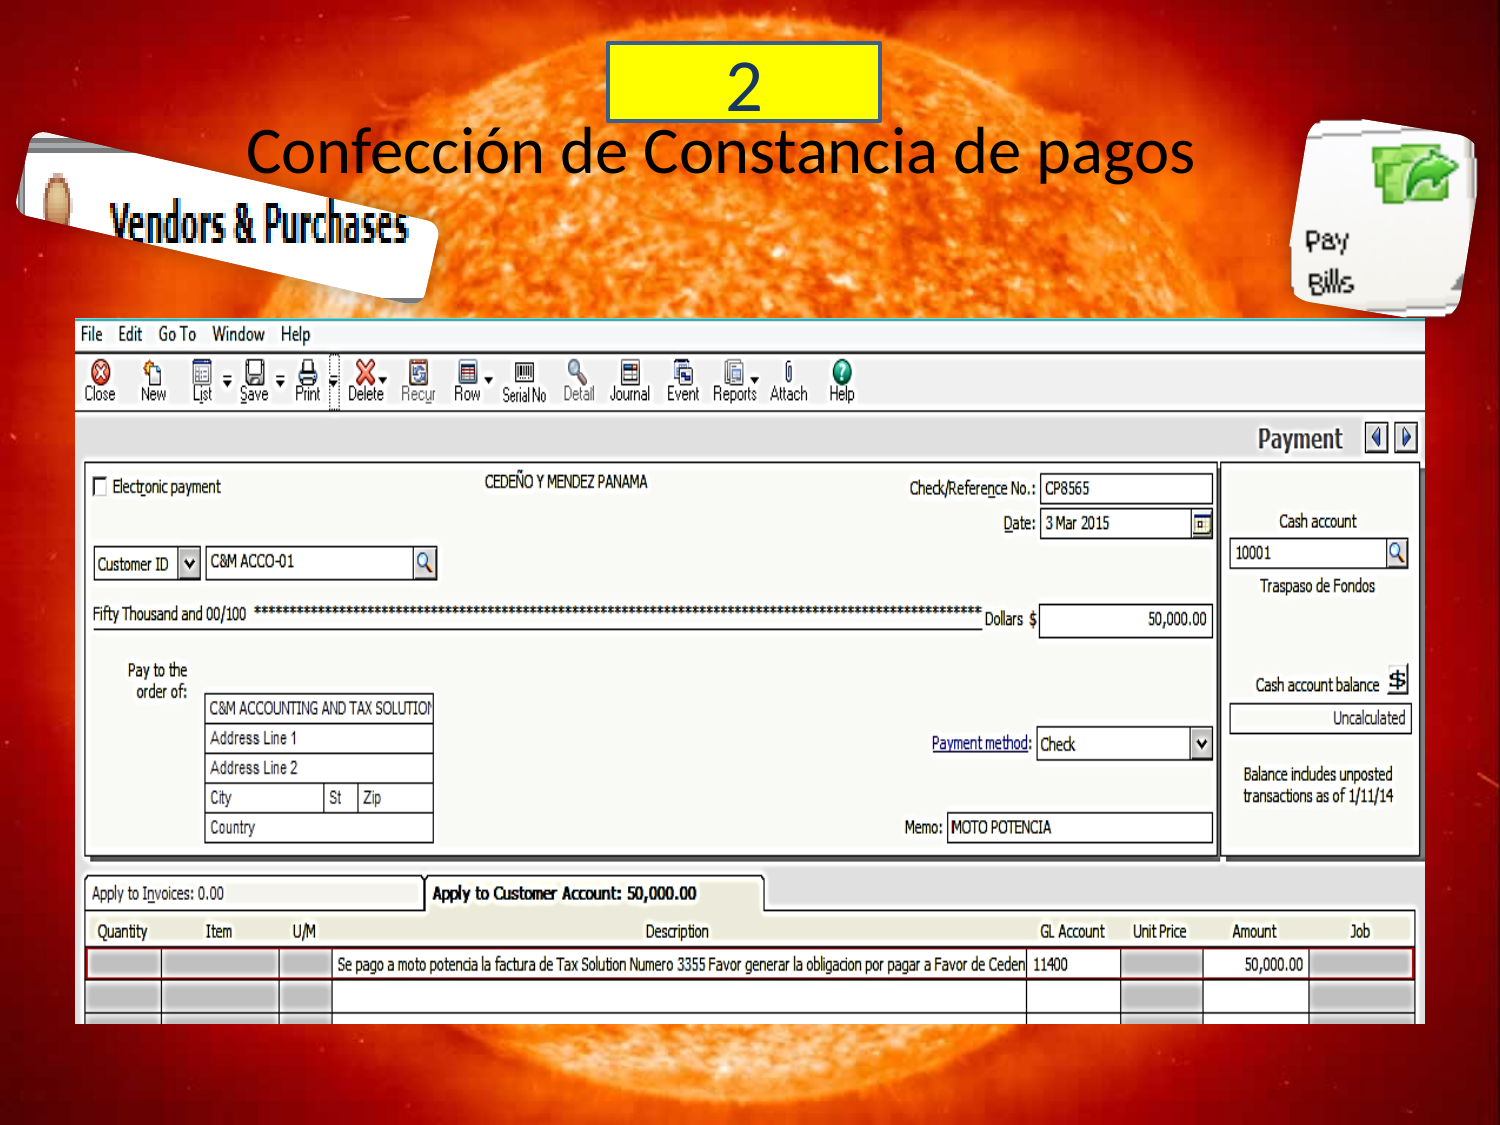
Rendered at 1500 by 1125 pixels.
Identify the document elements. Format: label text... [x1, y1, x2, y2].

title Confección de Constancia de pagos [88, 81, 1355, 213]
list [74, 318, 1426, 1024]
text_box 2 [606, 41, 882, 123]
picture [0, 0, 1500, 1125]
